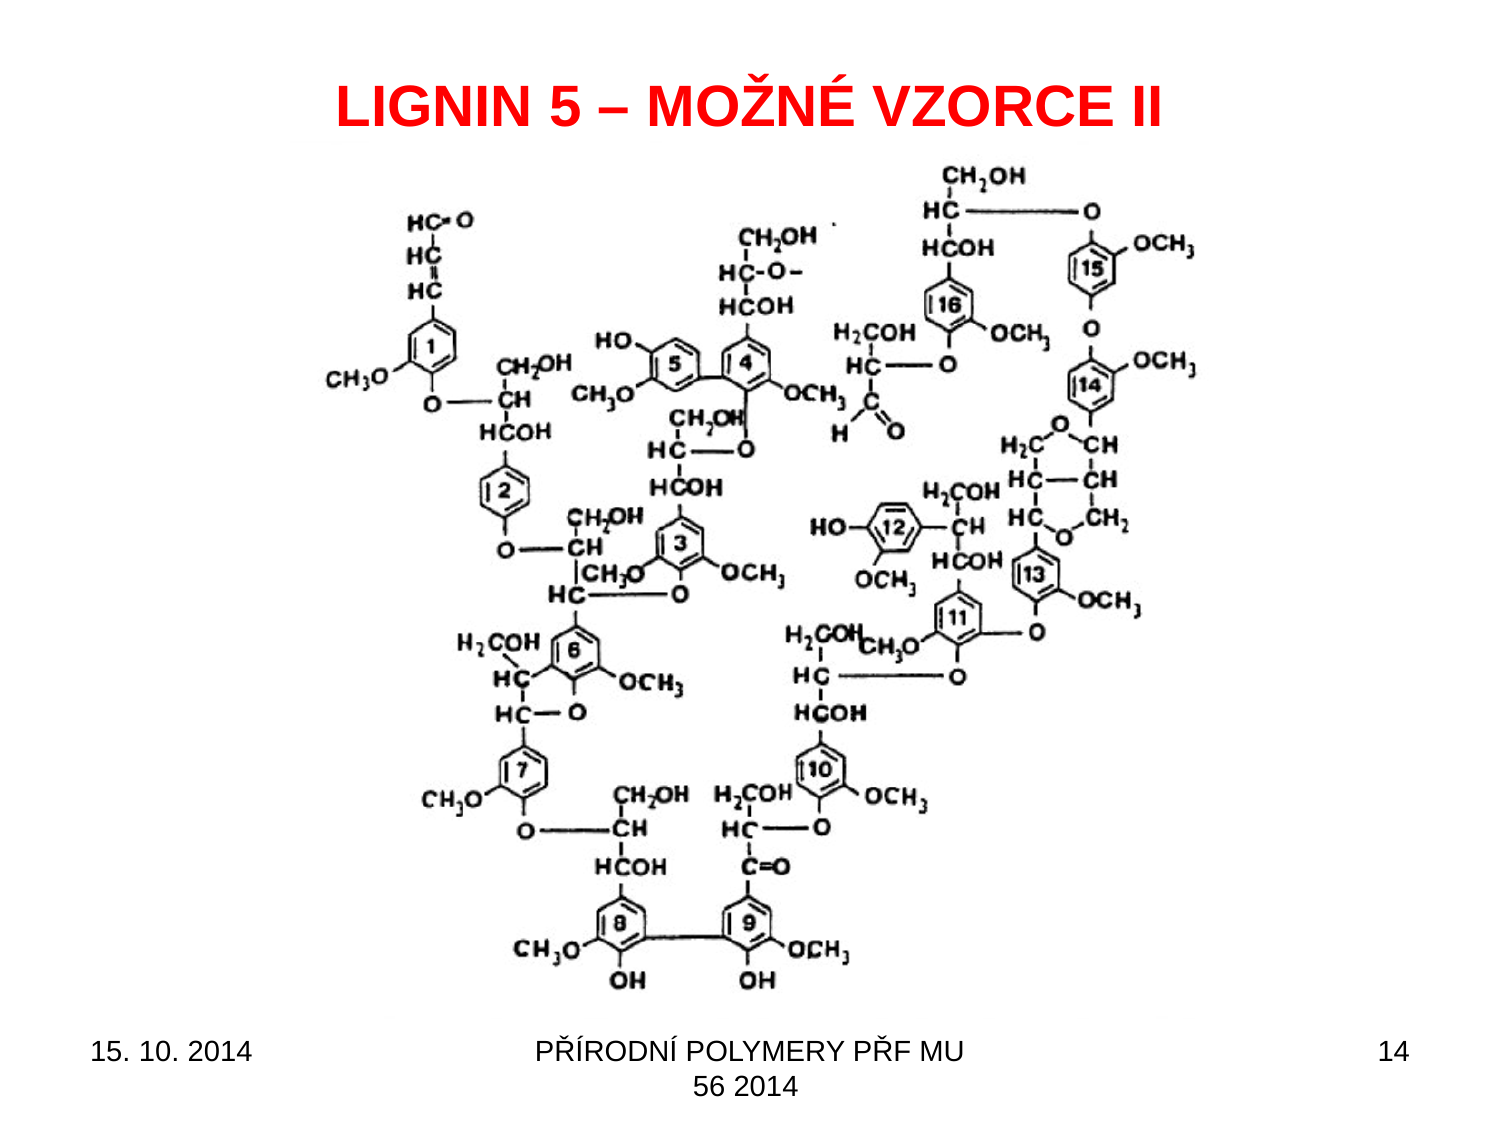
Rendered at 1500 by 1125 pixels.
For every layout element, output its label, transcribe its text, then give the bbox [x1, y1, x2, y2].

slide_number 15. 10. 2014 [74, 1024, 426, 1103]
footer PŘÍRODNÍ POLYMERY PŘF MU 56 2014 [512, 1055, 988, 1103]
picture [290, 112, 1223, 1046]
slide_number 14 [1074, 1024, 1426, 1103]
title LIGNIN 5 – MOŽNÉ VZORCE II [74, 44, 1426, 162]
